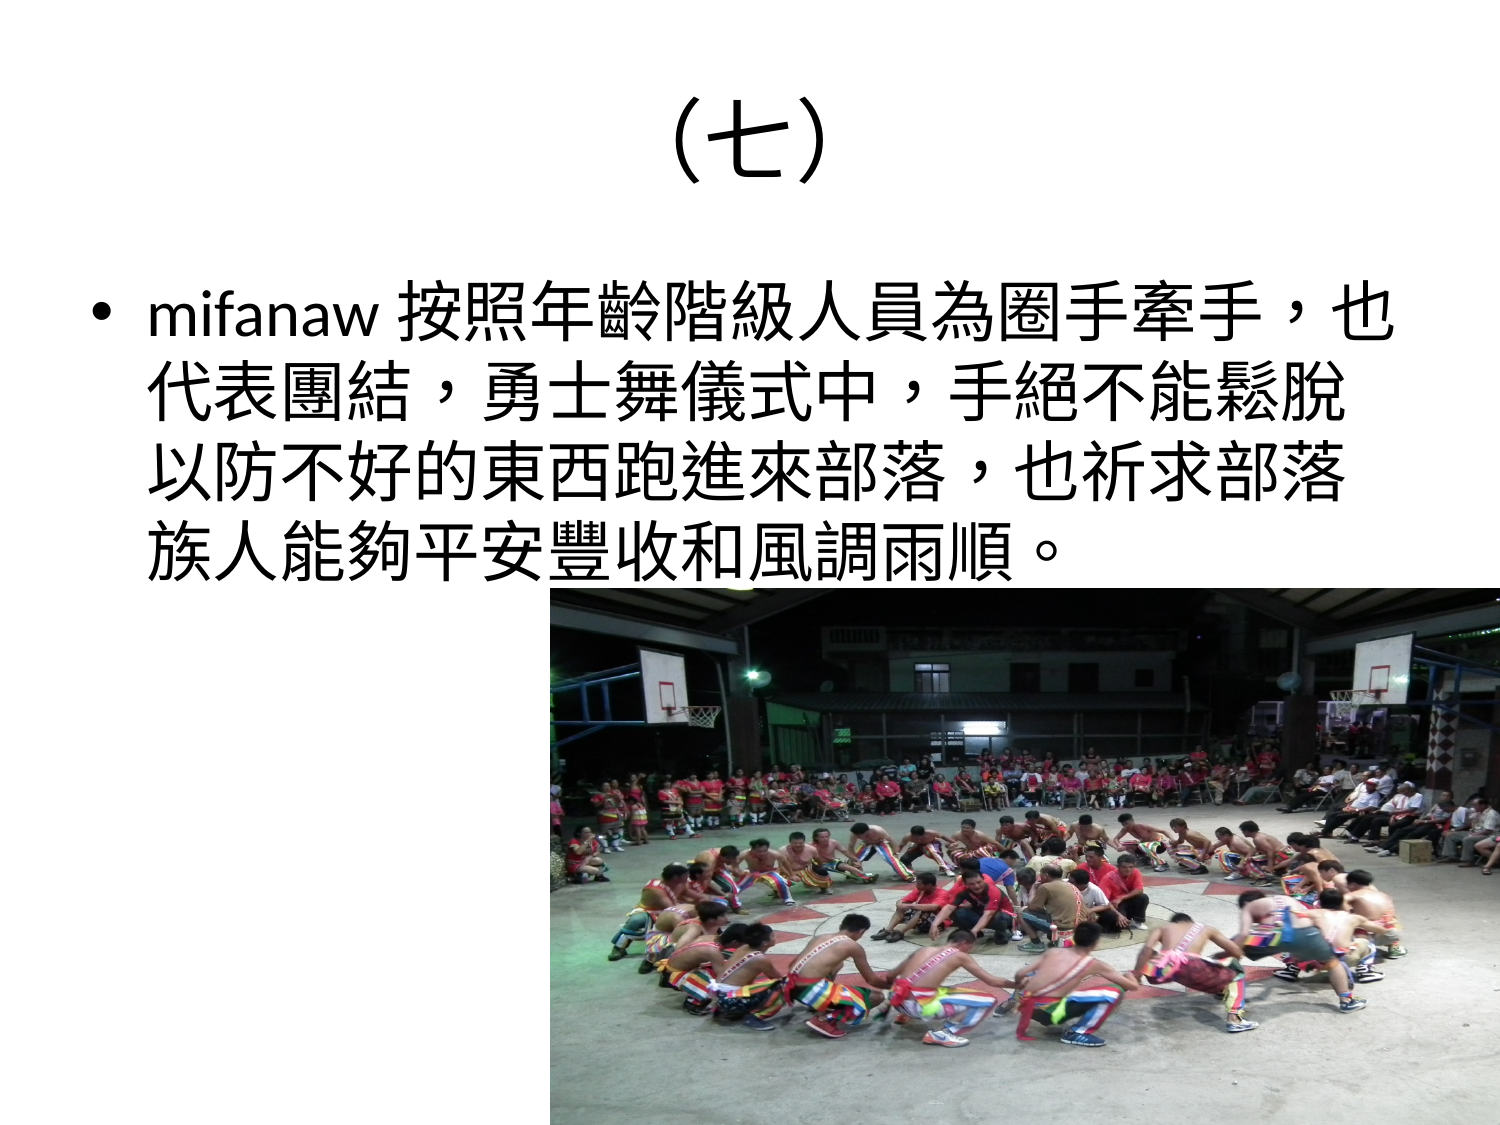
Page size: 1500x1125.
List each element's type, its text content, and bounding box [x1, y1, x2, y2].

title （七） [75, 45, 1425, 233]
picture [550, 588, 1500, 1125]
list mifanaw按照年齡階級人員為圈手牽手，也代表團結，勇士舞儀式中，手絕不能鬆脫以防不好的東西跑進來部落，也祈求部落族人能夠平安豐收和風調雨順。 [75, 262, 1425, 1005]
